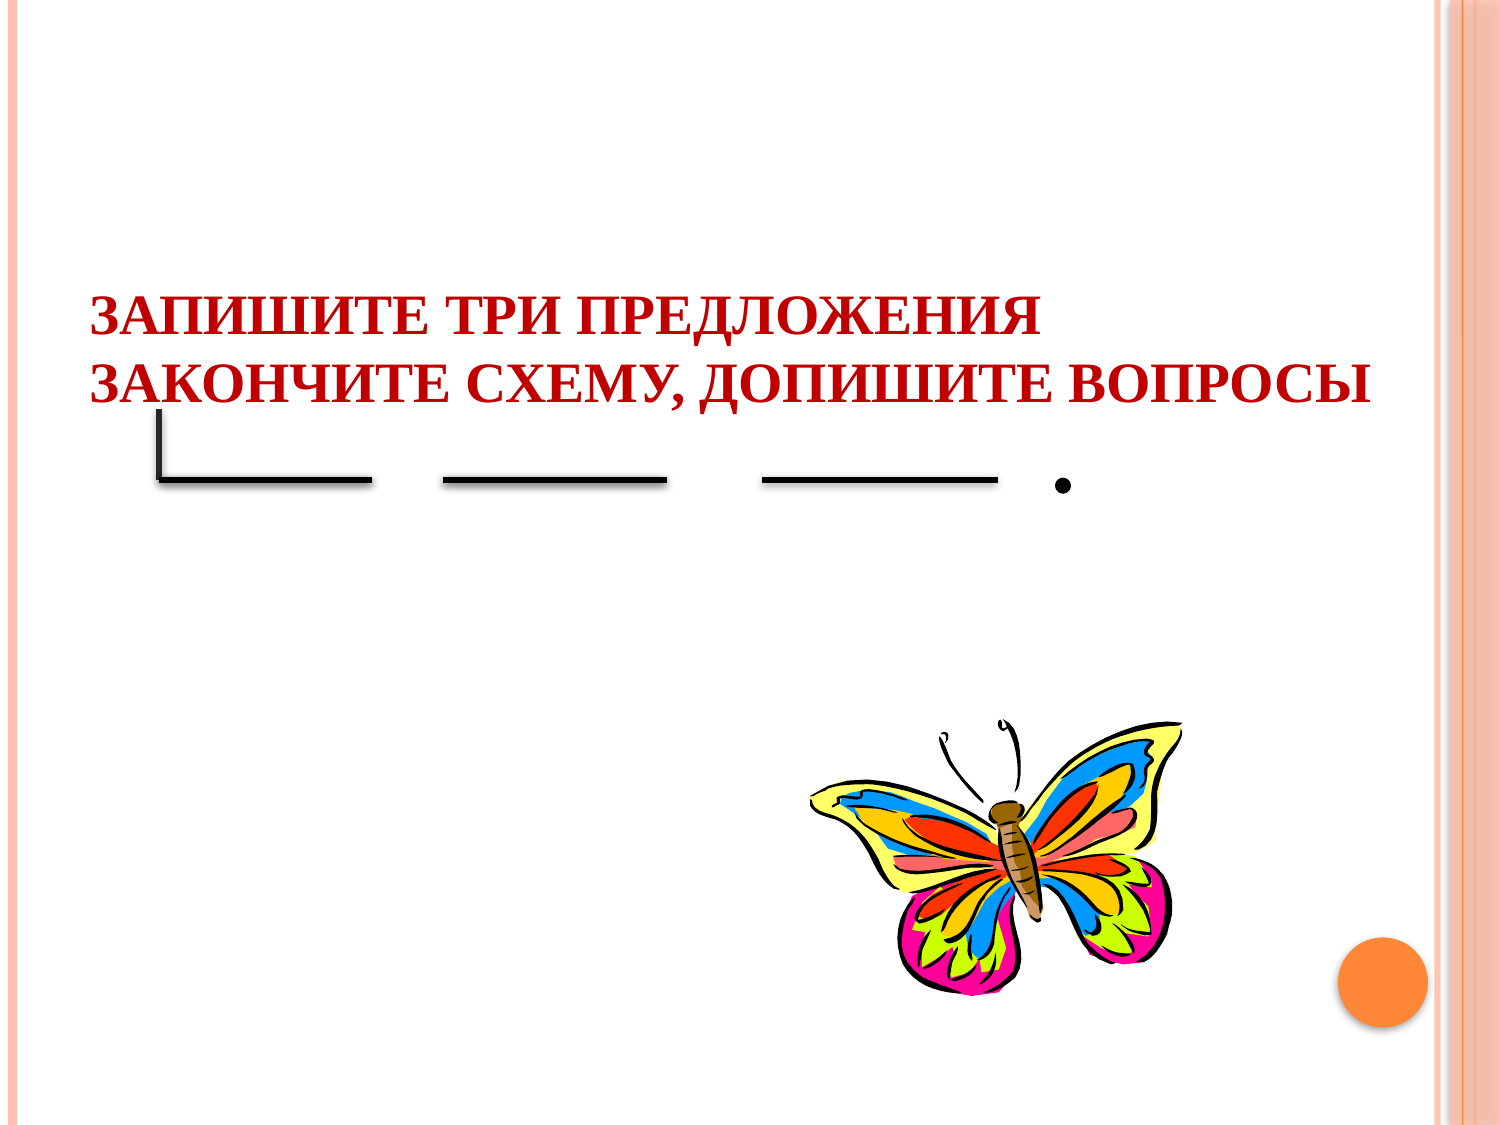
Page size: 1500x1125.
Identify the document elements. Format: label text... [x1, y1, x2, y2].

title Запишите три предложения Закончите схему, допишите вопросы [75, 117, 1425, 422]
text_box [1055, 477, 1071, 494]
picture [808, 715, 1188, 997]
list [75, 433, 1425, 1038]
